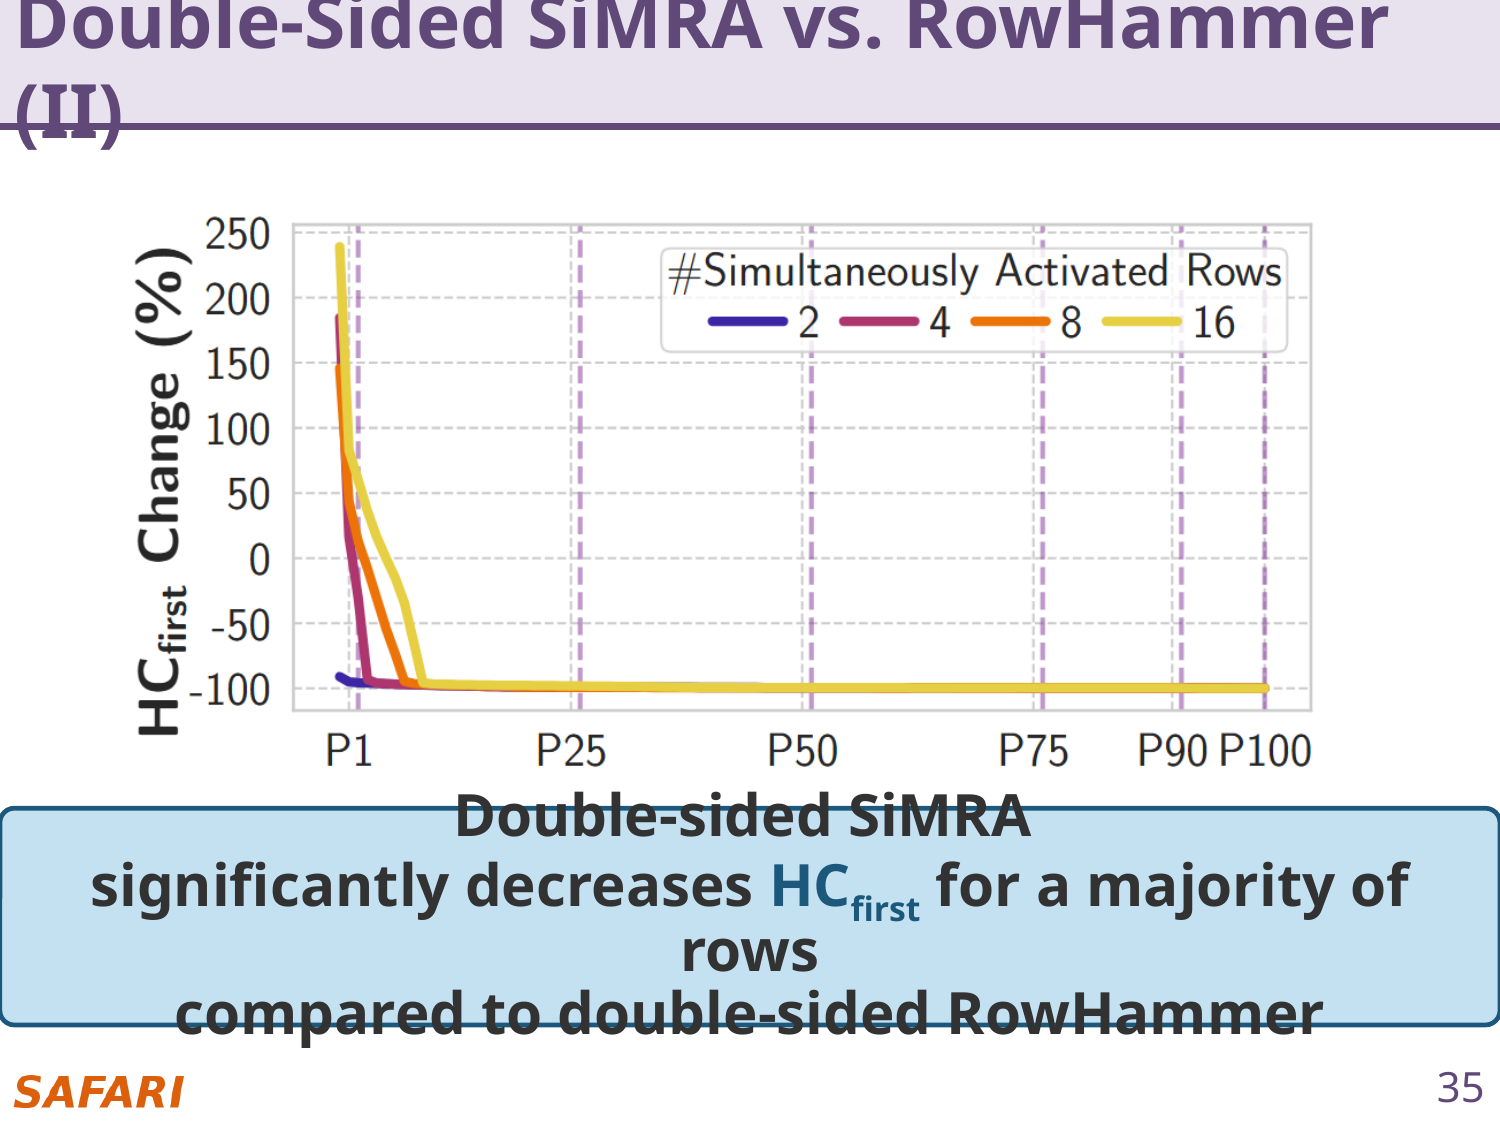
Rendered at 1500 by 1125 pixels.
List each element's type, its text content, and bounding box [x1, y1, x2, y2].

text_box Double-sided SiMRA significantly decreases HCfirst for a majority of rows compared to double-sided RowHammer [0, 808, 1500, 1025]
picture [117, 190, 1318, 782]
title Double-Sided SiMRA vs. RowHammer (II) [0, 0, 1500, 127]
picture [12, 1066, 190, 1118]
